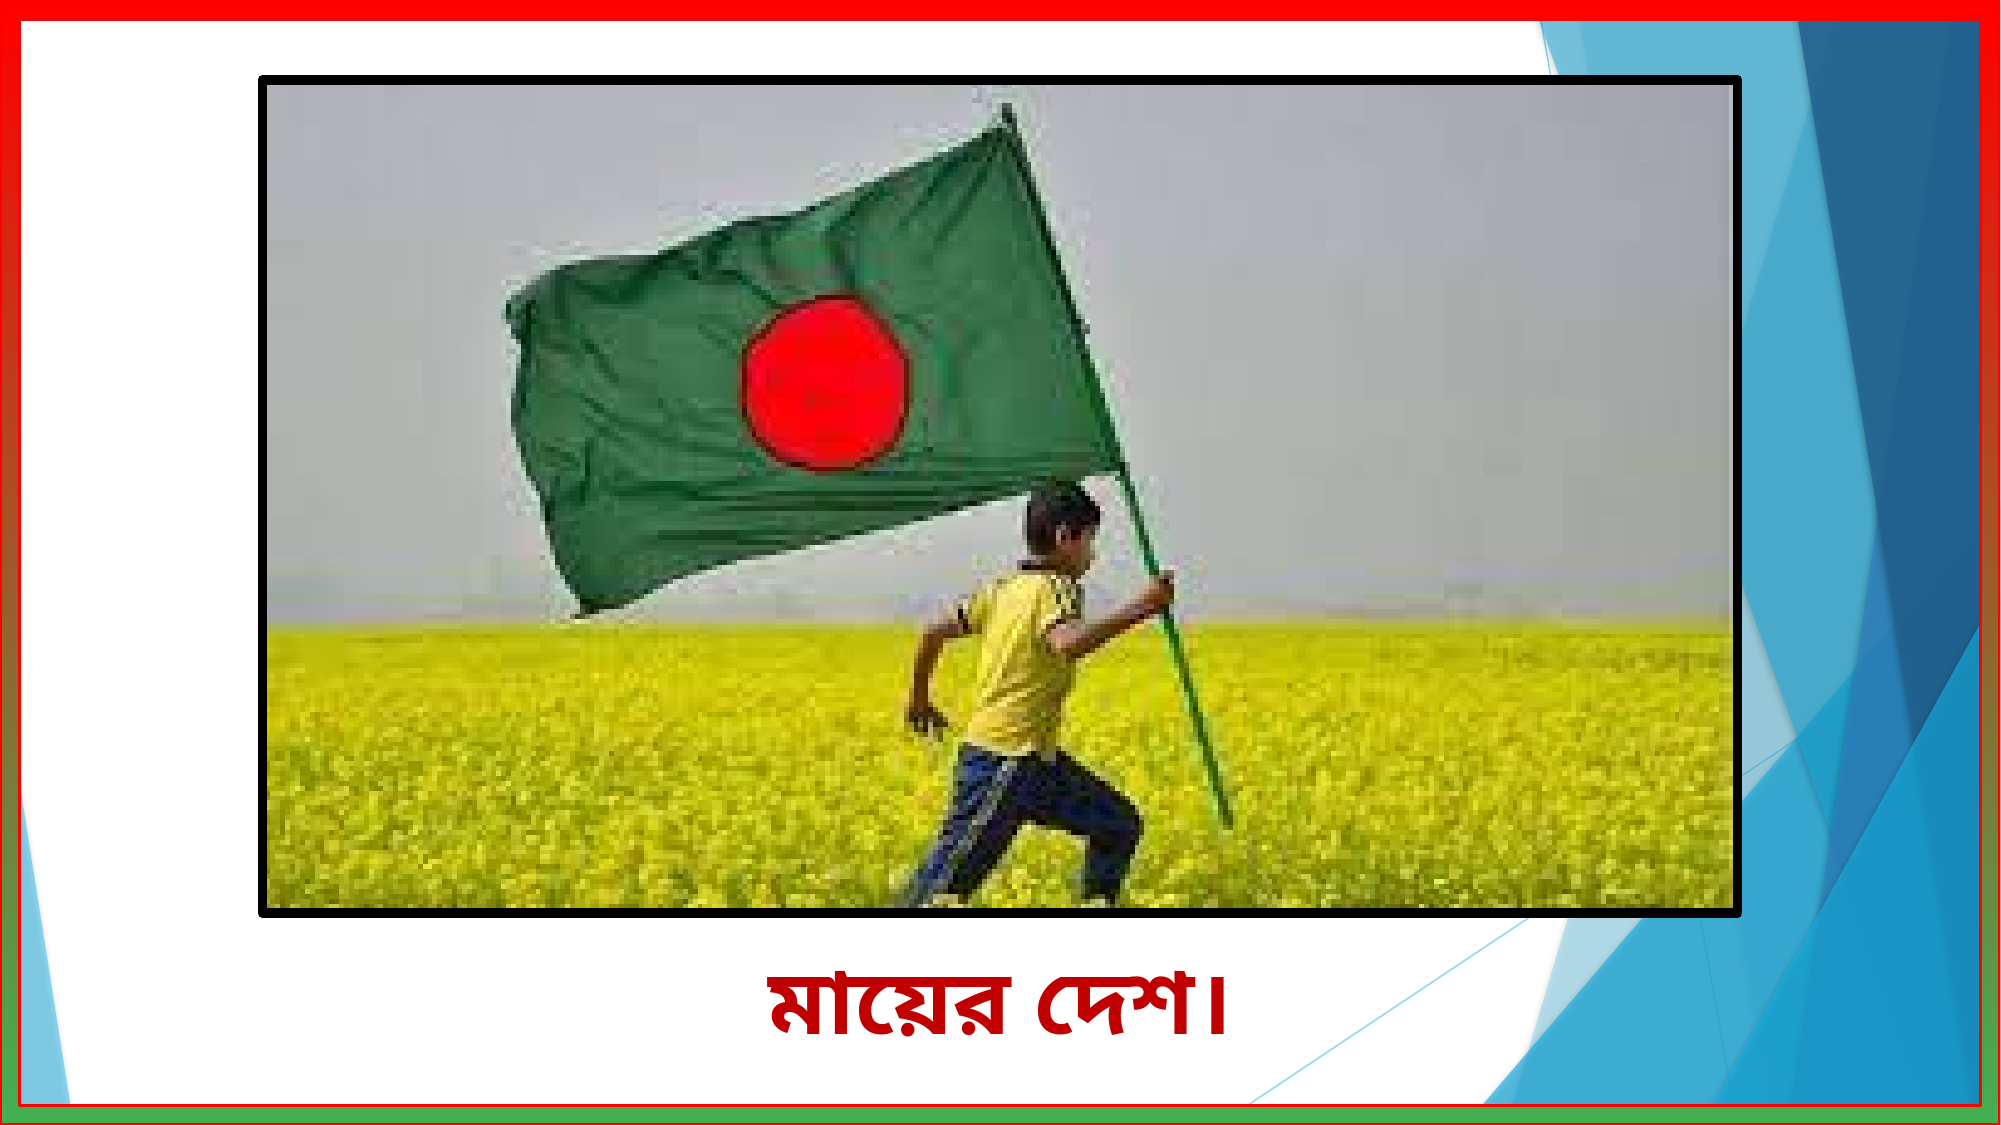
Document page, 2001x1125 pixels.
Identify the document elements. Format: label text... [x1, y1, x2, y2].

text_box মায়ের দেশ। [753, 935, 1247, 1060]
picture [266, 83, 1734, 909]
